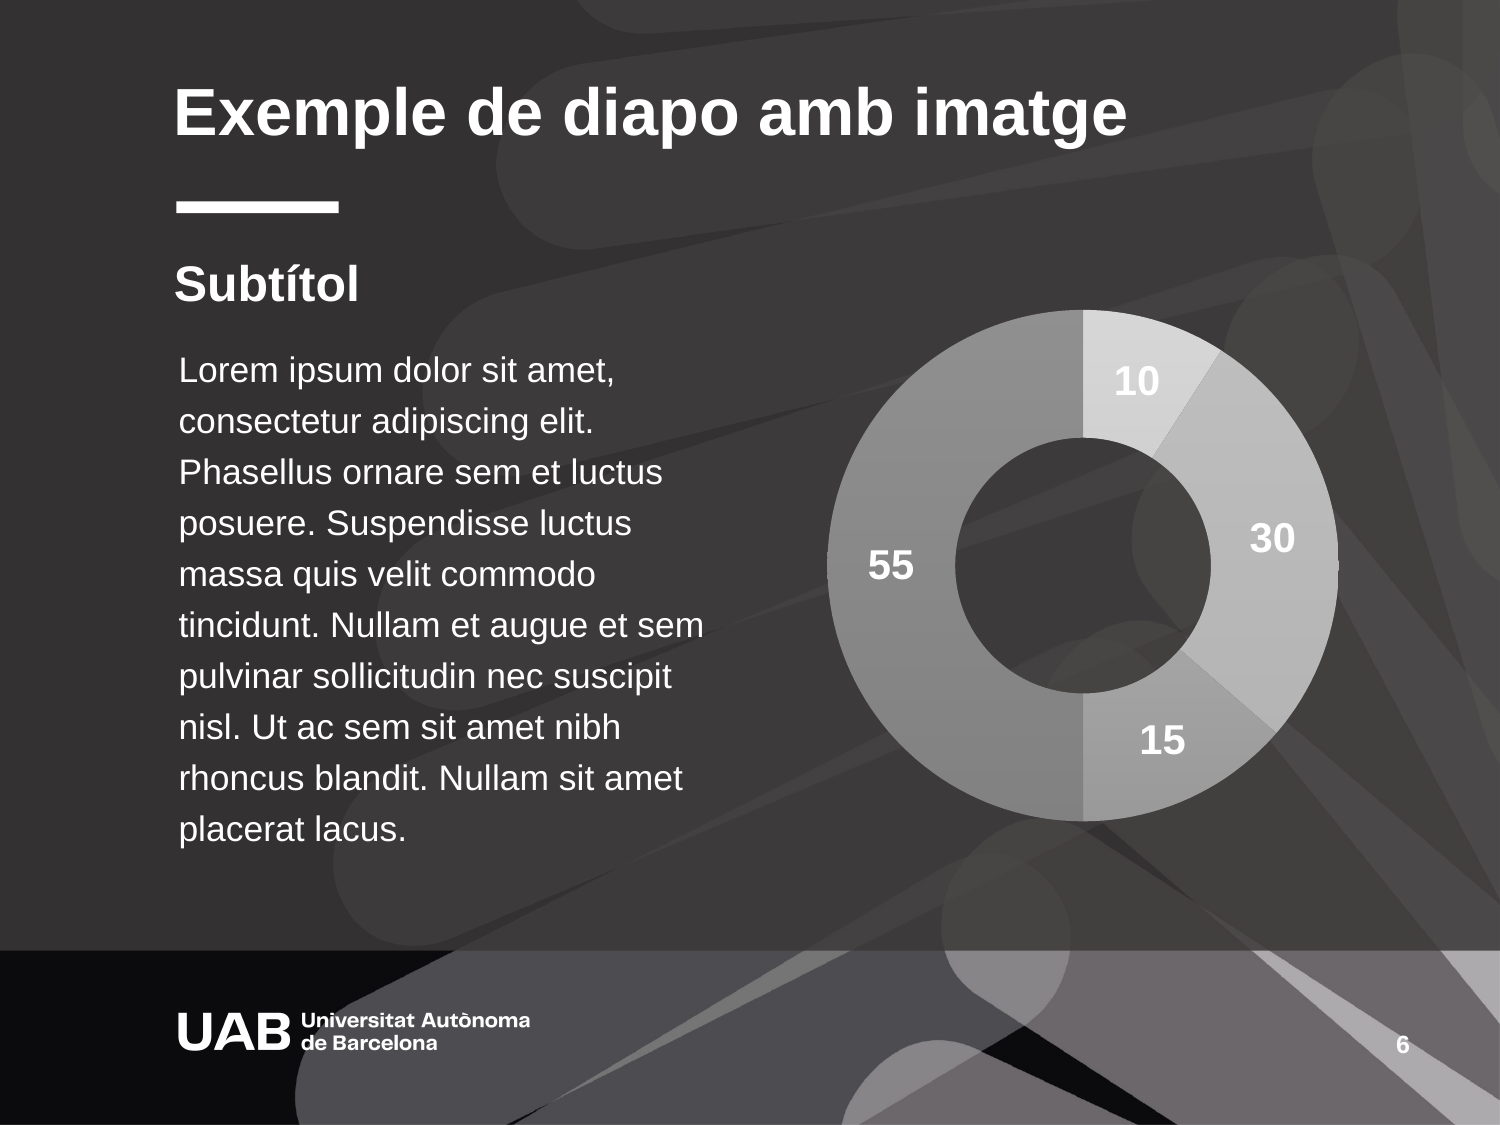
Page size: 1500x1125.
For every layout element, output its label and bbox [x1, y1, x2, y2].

picture [0, 0, 1500, 1125]
chart [458, 284, 1500, 931]
